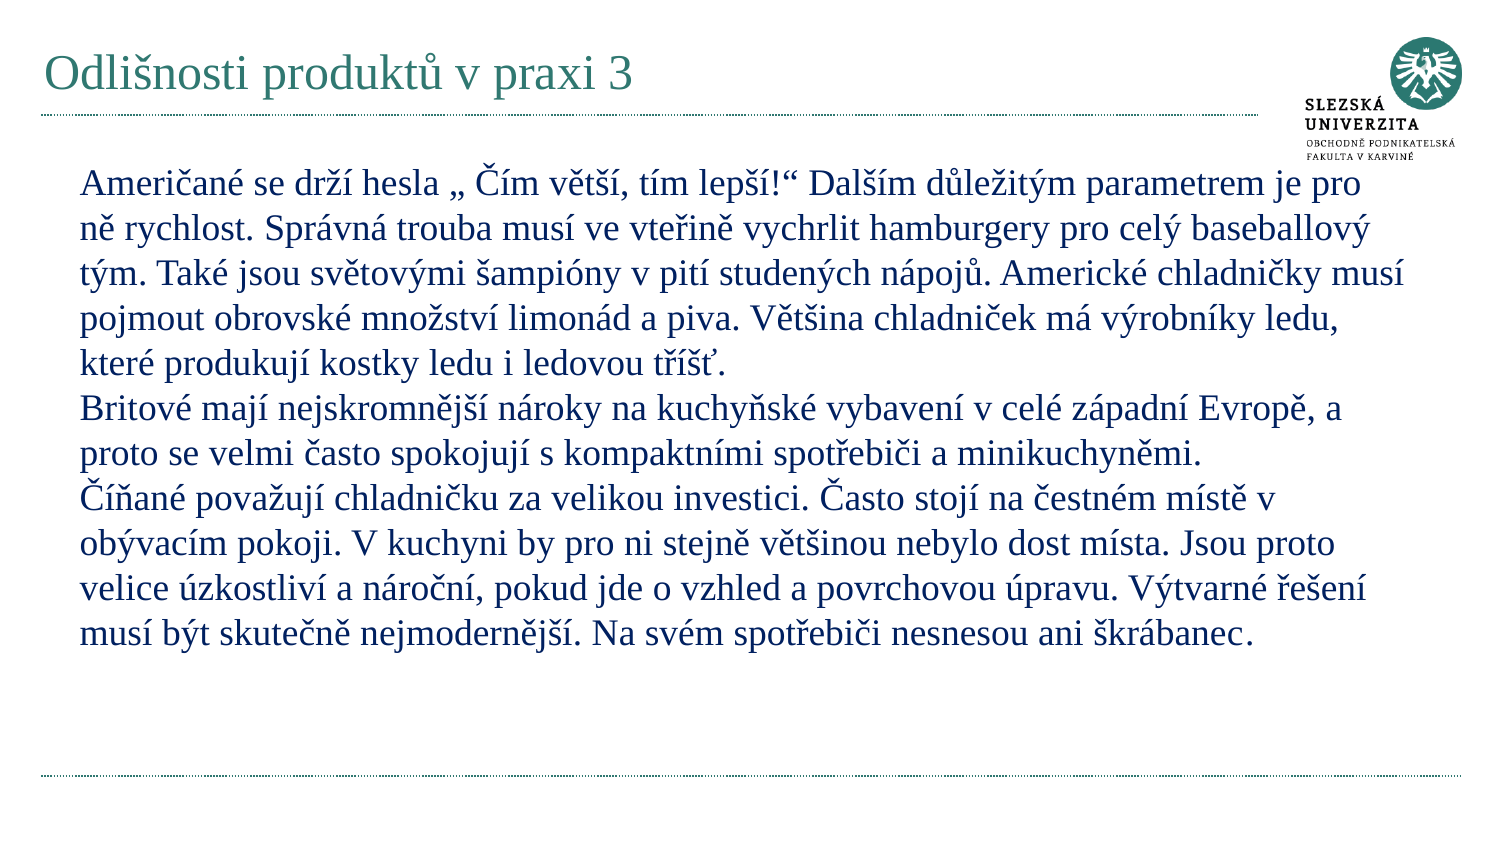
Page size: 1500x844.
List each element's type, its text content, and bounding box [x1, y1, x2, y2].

title Odlišnosti produktů v praxi 3 [29, 32, 774, 116]
picture [1305, 37, 1462, 160]
list Američané se drží hesla „ Čím větší, tím lepší!“ Dalším důležitým parametrem je pro ně rychlost. Správná trouba musí ve vteřině vychrlit hamburgery pro celý baseballový tým. Také jsou světovými šampióny v pití studených nápojů. Americké chladničky musí pojmout obrovské množství limonád a piva. Většina chladniček má výrobníky ledu, které produkují kostky ledu i ledovou tříšť. Britové mají nejskromnější nároky na kuchyňské vybavení v celé západní Evropě, a proto se velmi často spokojují s kompaktními spotřebiči a minikuchyněmi. Číňané považují chladničku za velikou investici. Často stojí na čestném místě v obývacím pokoji. V kuchyni by pro ni stejně většinou nebylo dost místa. Jsou proto velice úzkostliví a nároční, pokud jde o vzhled a povrchovou úpravu. Výtvarné řešení musí být skutečně nejmodernější. Na svém spotřebiči nesnesou ani škrábanec. [64, 150, 1424, 647]
